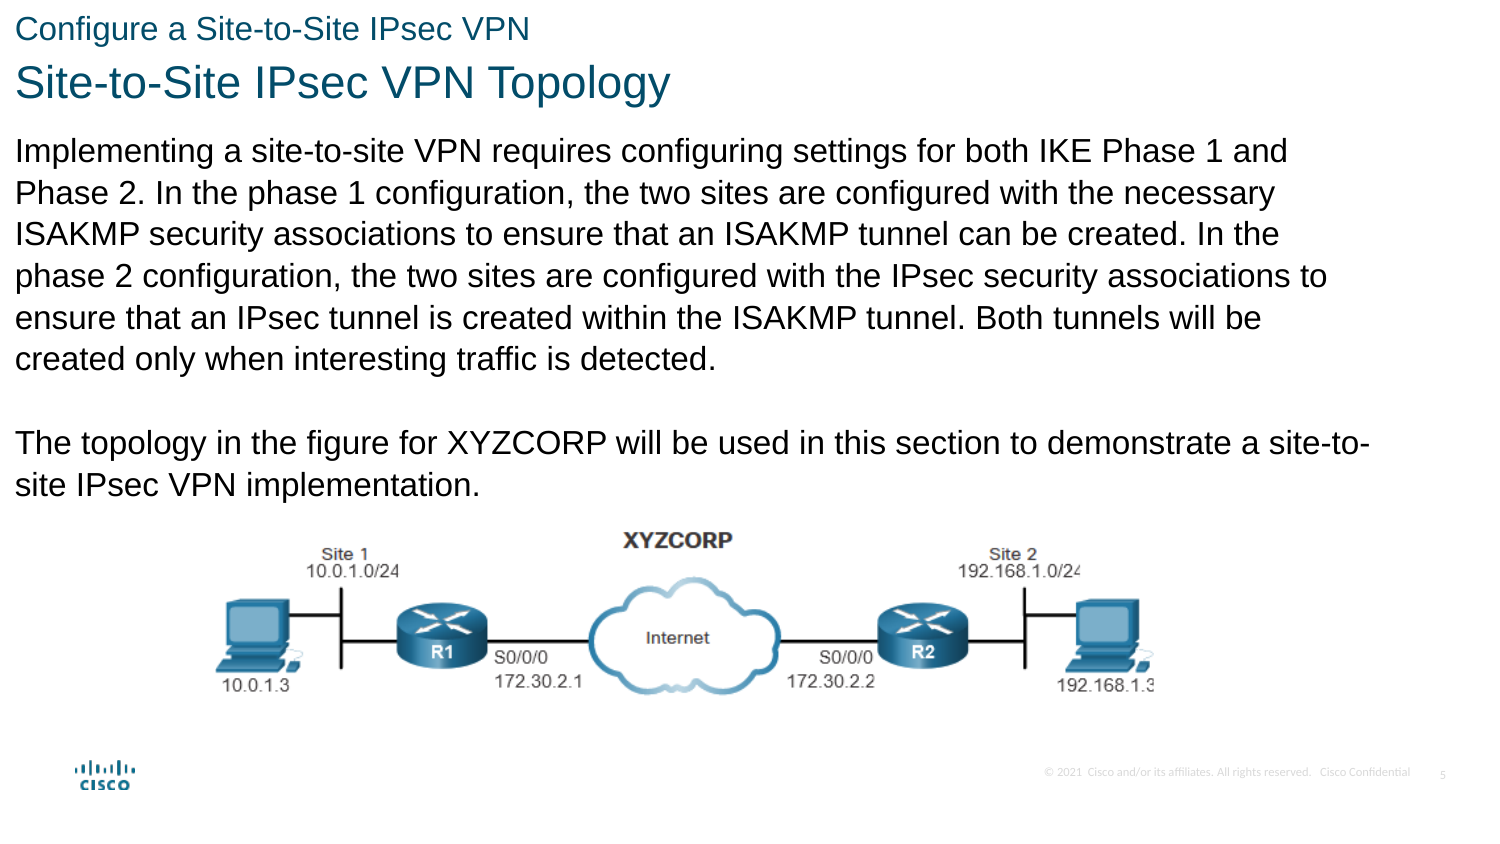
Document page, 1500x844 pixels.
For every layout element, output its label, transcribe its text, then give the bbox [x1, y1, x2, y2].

picture [215, 519, 1171, 705]
list Configure a Site-to-Site IPsec VPN [0, 0, 1500, 45]
picture [75, 759, 135, 790]
list Site-to-Site IPsec VPN Topology [0, 45, 1500, 195]
text_box Implementing a site-to-site VPN requires configuring settings for both IKE Phase 1 and Phase 2. In the phase 1 configuration, the two sites are configured with the necessary ISAKMP security associations to ensure that an ISAKMP tunnel can be created. In the phase 2 configuration, the two sites are configured with the IPsec security associations to ensure that an IPsec tunnel is created within the ISAKMP tunnel. Both tunnels will be created only when interesting traffic is detected. The topology in the figure for XYZCORP will be used in this section to demonstrate a site-to-site IPsec VPN implementation. [0, 119, 1393, 542]
slide_number 5 [1425, 759, 1500, 797]
